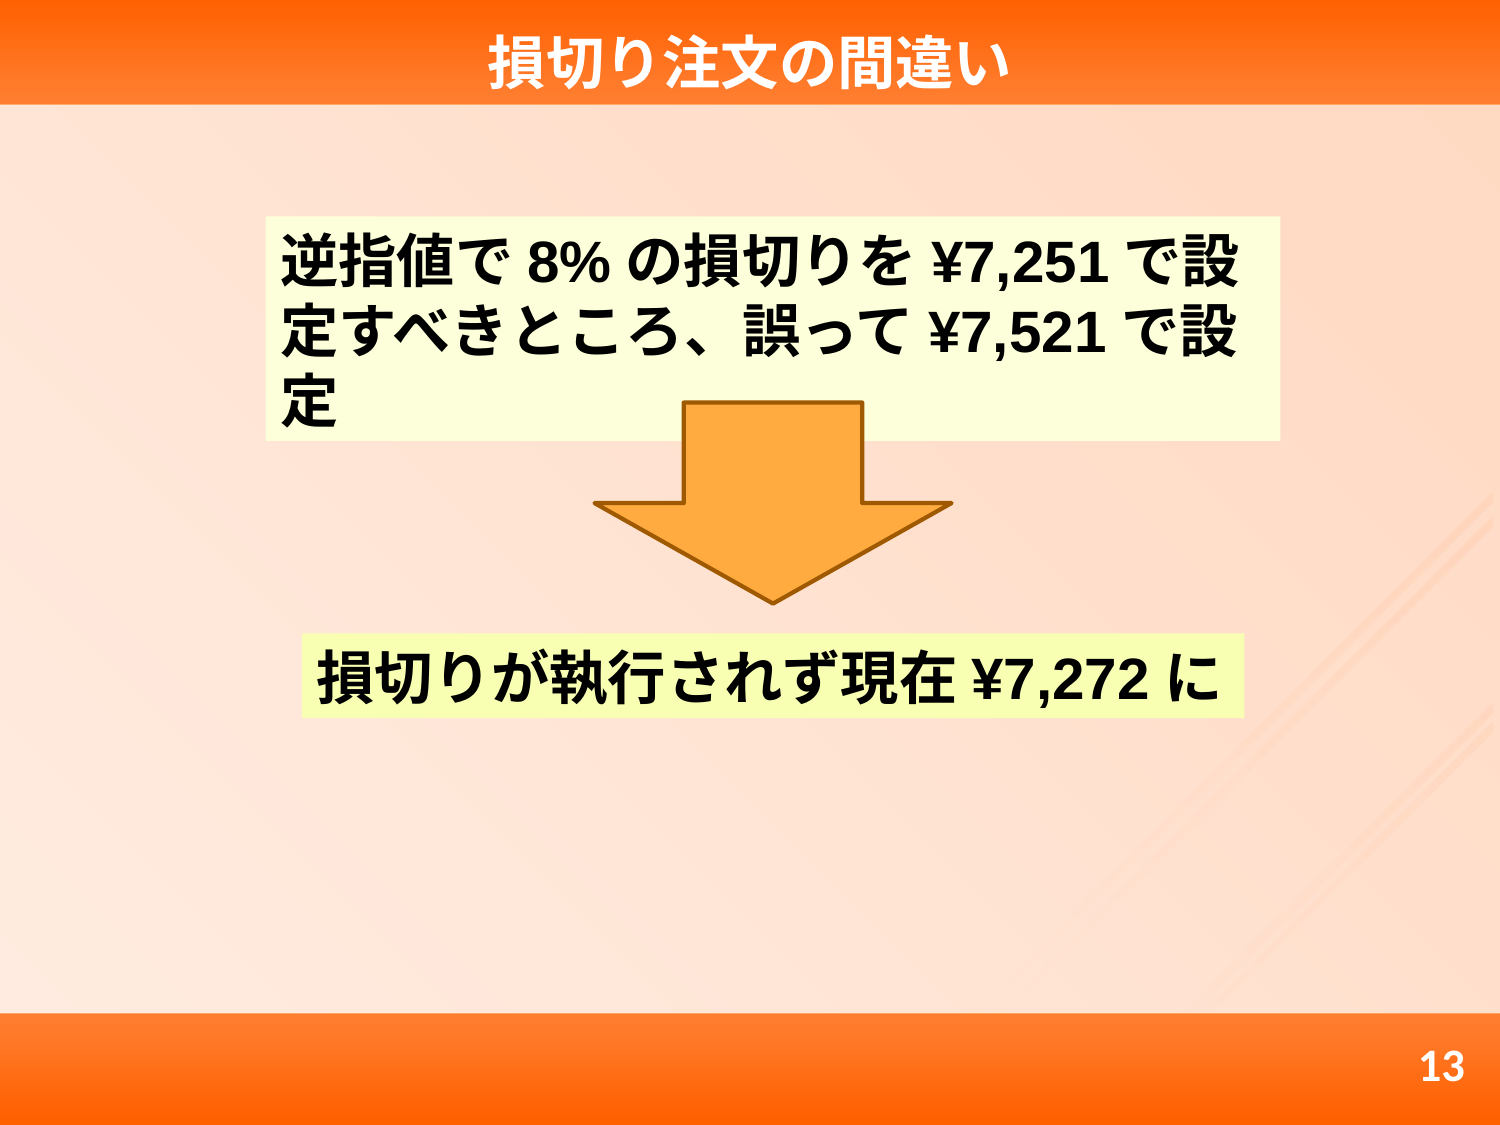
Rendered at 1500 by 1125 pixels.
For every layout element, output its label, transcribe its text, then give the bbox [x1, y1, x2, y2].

picture [0, 0, 1500, 1125]
text_box 逆指値で8%の損切りを¥7,251で設定すべきところ、誤って¥7,521で設定 [265, 216, 1281, 441]
text_box 損切りが執行されず現在¥7,272に [301, 633, 1245, 719]
slide_number 13 [1389, 1019, 1480, 1106]
text_box [592, 400, 954, 606]
text_box 損切り注文の間違い [371, 19, 1128, 104]
